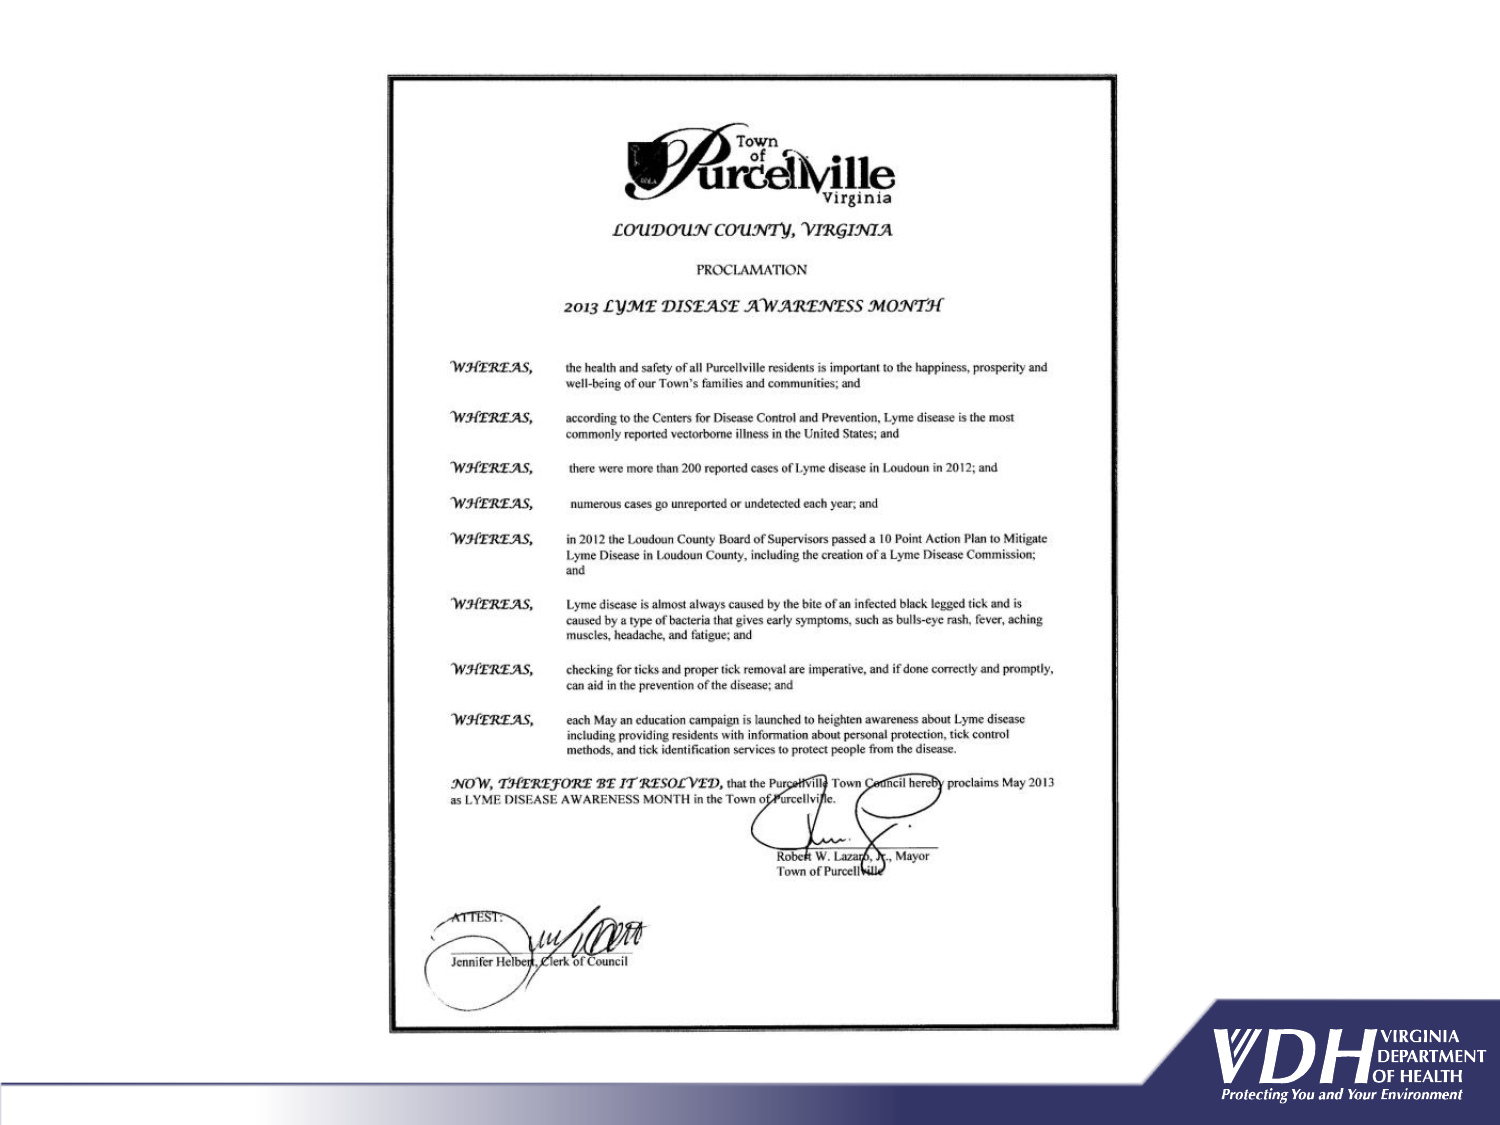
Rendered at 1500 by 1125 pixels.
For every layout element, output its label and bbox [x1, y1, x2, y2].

list [353, 44, 1147, 1069]
